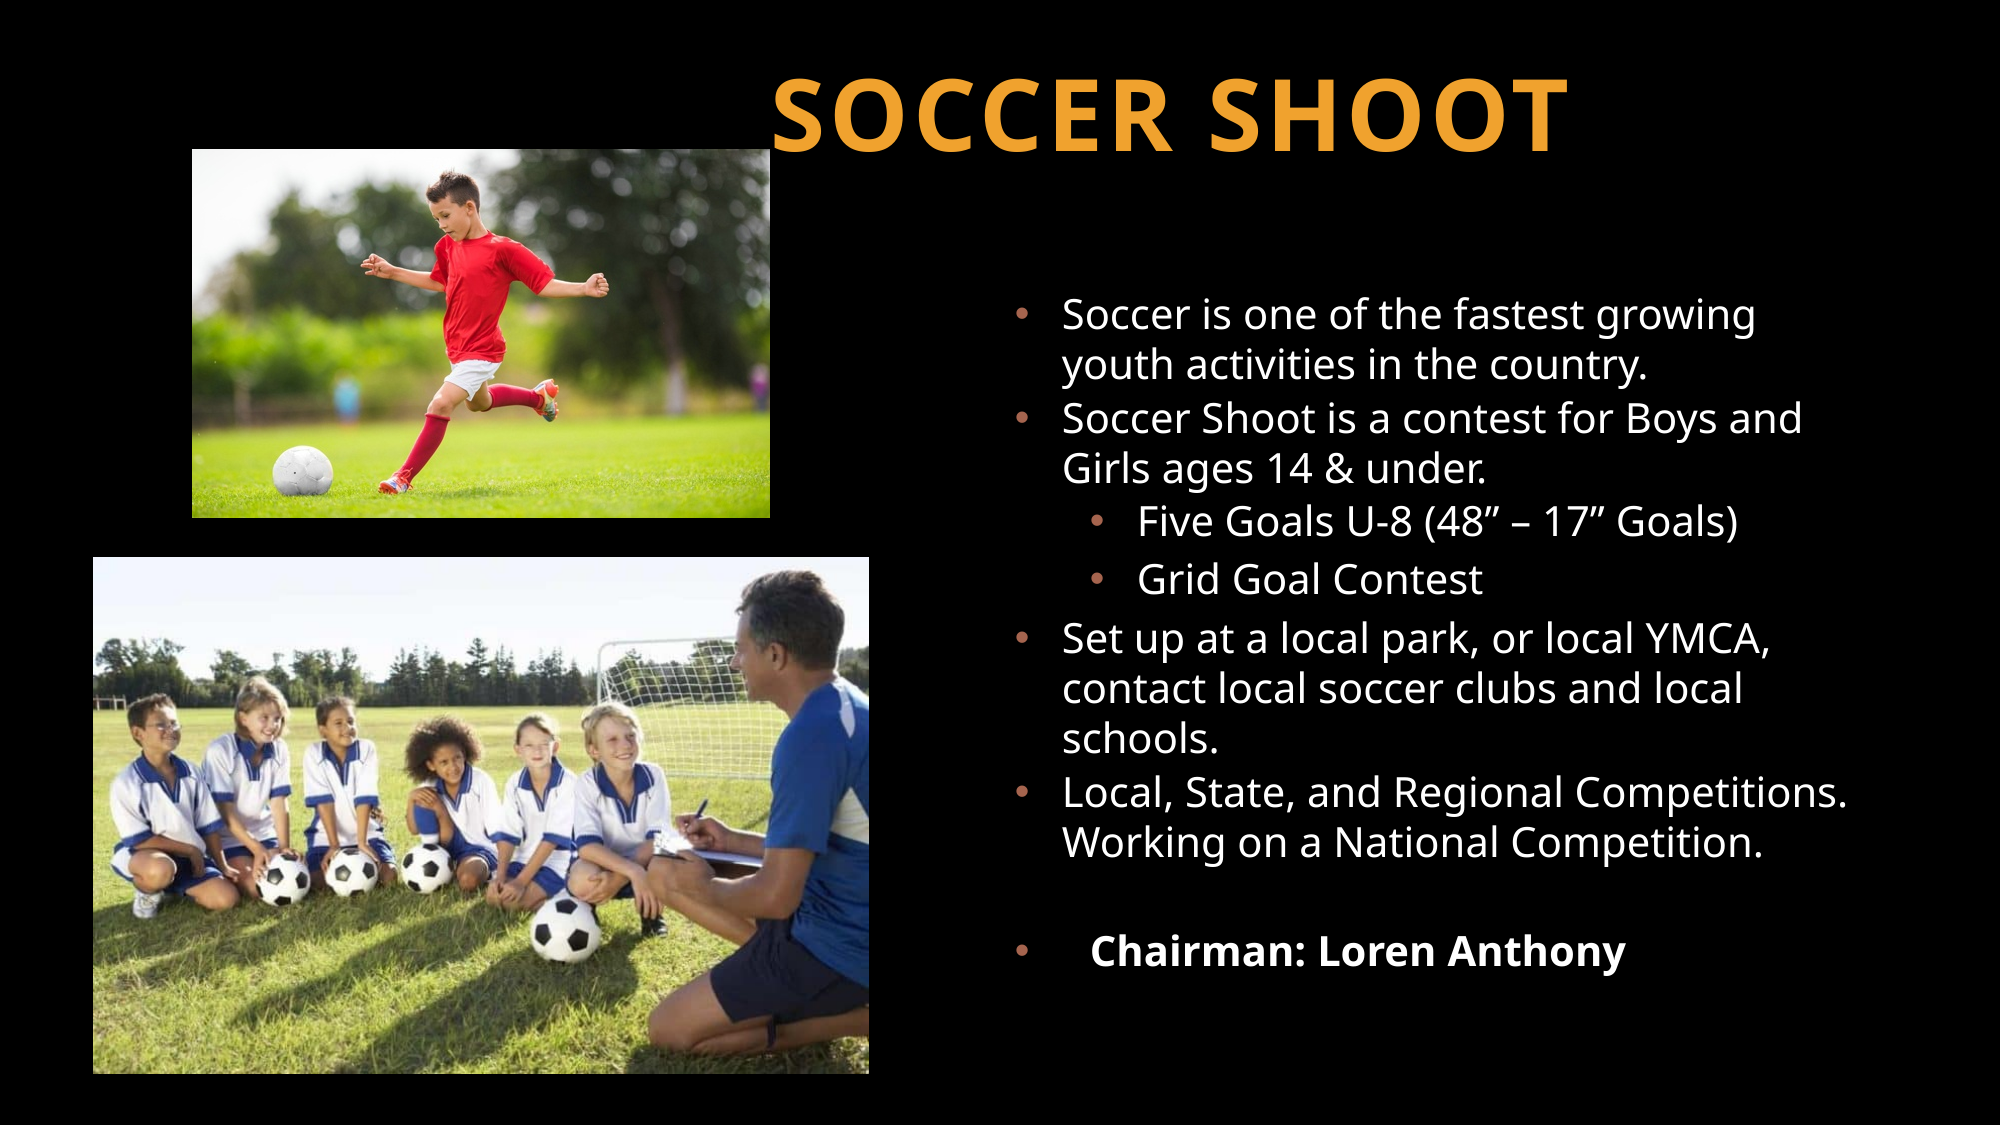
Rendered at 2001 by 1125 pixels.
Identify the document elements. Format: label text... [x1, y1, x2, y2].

title soccer Shoot [481, 46, 1586, 200]
picture [192, 149, 770, 519]
list Soccer is one of the fastest growing youth activities in the country. Soccer Shoot is a contest for Boys and Girls ages 14 & under. Five Goals U-8 (48” – 17” Goals) Grid Goal Contest Set up at a local park, or local YMCA, contact local soccer clubs and local schools. Local, State, and Regional Competitions. Working on a National Competition. Chairman: Loren Anthony [999, 275, 1888, 988]
picture [93, 557, 869, 1074]
